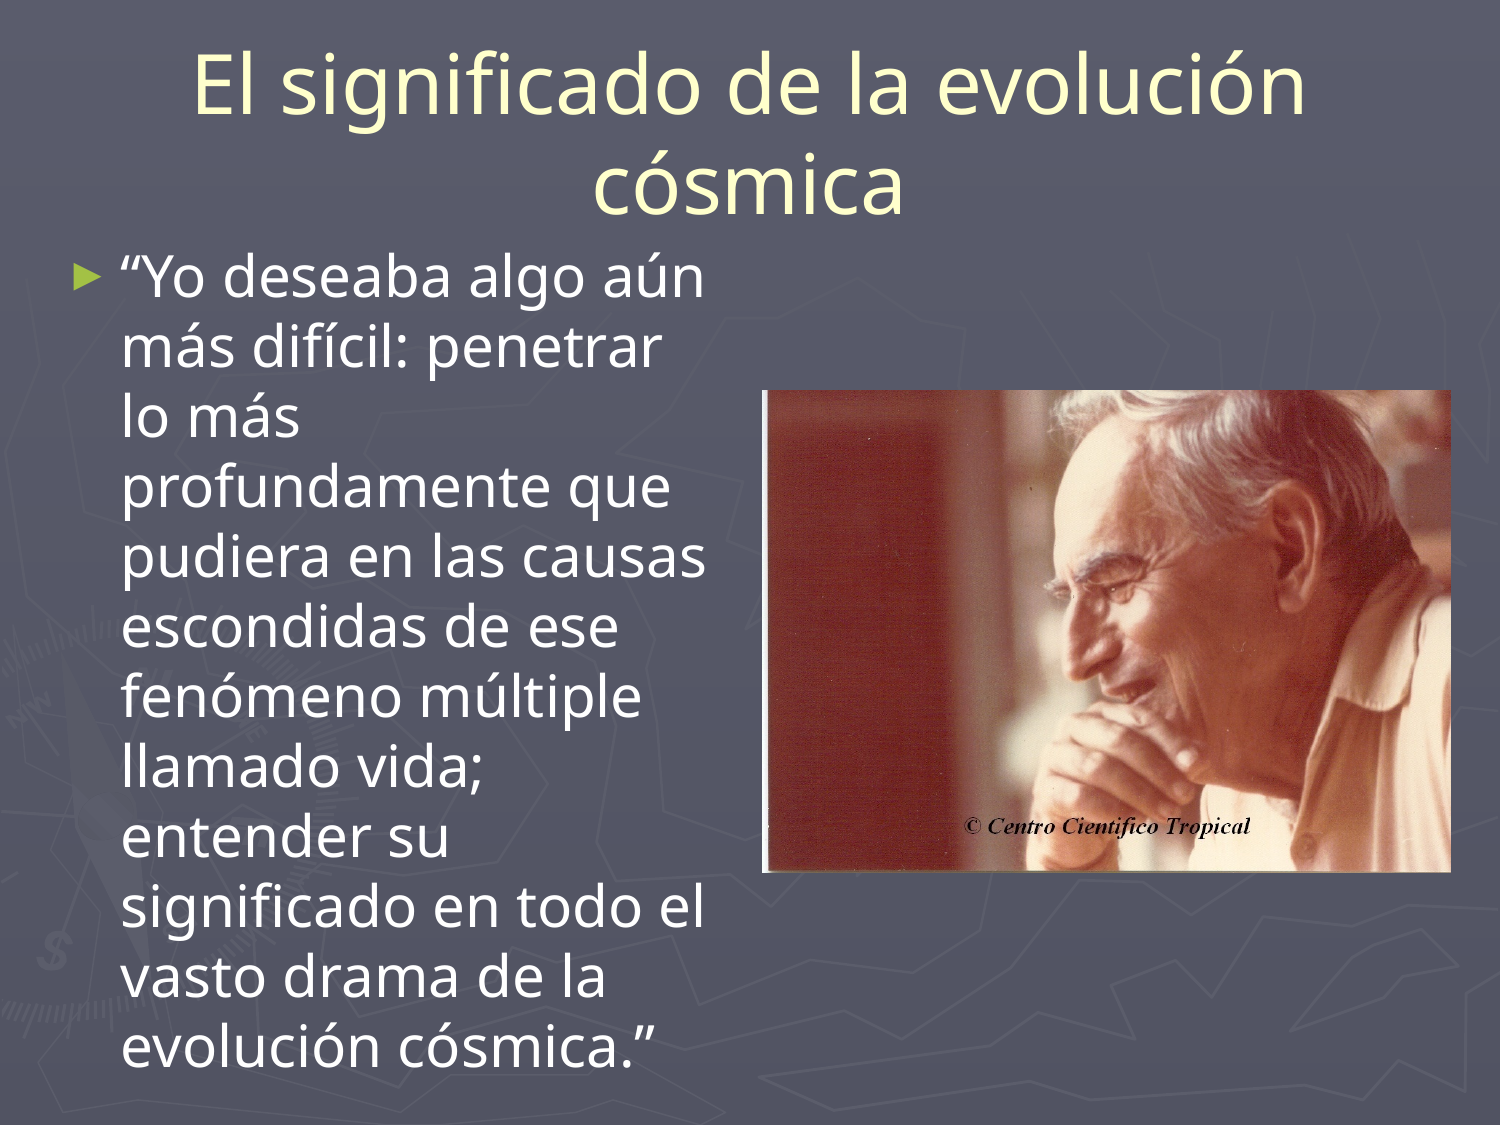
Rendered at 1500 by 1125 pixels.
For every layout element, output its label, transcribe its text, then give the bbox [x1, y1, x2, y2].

list “Yo deseaba algo aún más difícil: penetrar lo más profundamente que pudiera en las causas escondidas de ese fenómeno múltiple llamado vida; entender su significado en todo el vasto drama de la evolución cósmica.” [49, 231, 738, 971]
title El significado de la evolución cósmica [49, 37, 1451, 226]
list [762, 390, 1451, 873]
